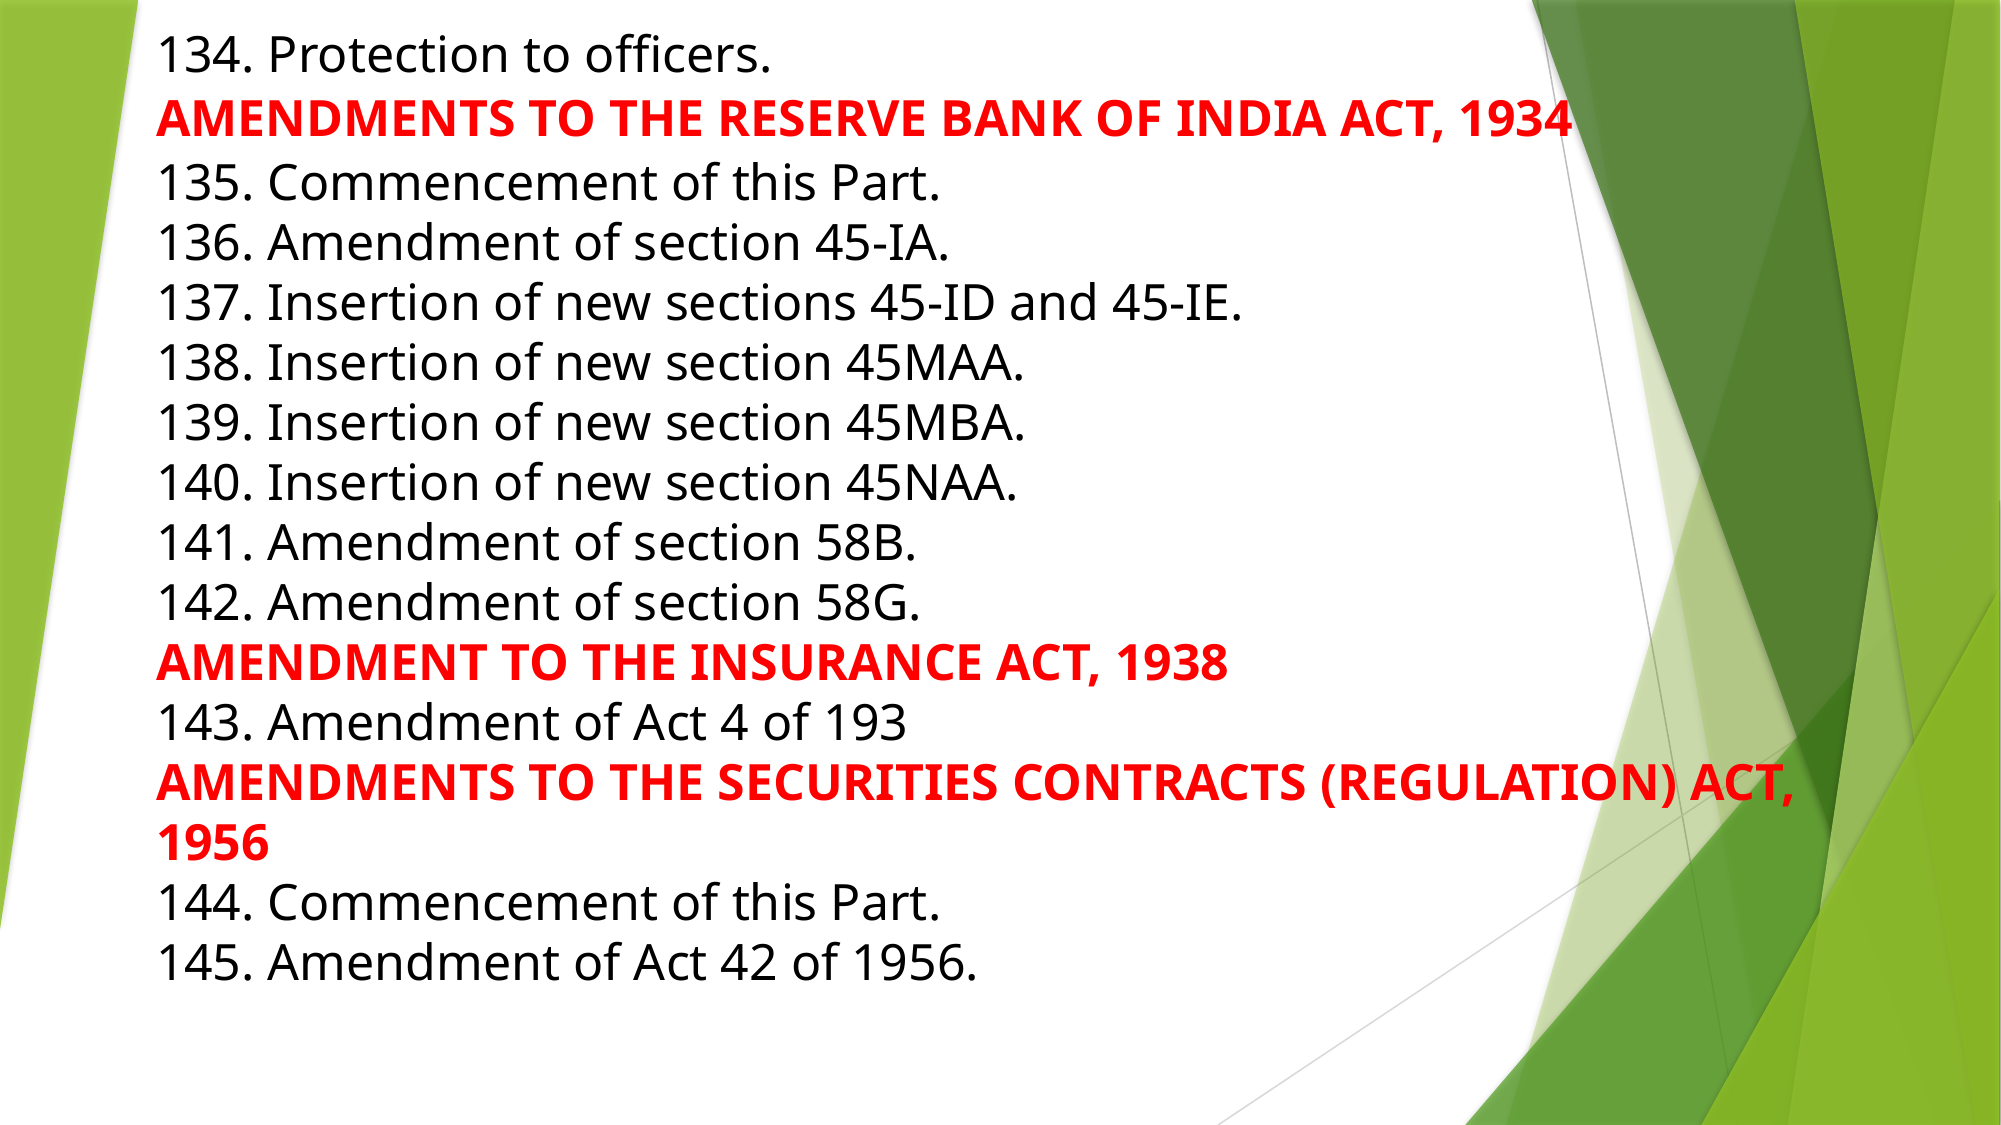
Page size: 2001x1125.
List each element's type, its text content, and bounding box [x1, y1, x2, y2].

text_box 134. Protection to officers. AMENDMENTS TO THE RESERVE BANK OF INDIA ACT, 1934 135. Commencement of this Part. 136. Amendment of section 45-IA. 137. Insertion of new sections 45-ID and 45-IE. 138. Insertion of new section 45MAA. 139. Insertion of new section 45MBA. 140. Insertion of new section 45NAA. 141. Amendment of section 58B. 142. Amendment of section 58G. AMENDMENT TO THE INSURANCE ACT, 1938 143. Amendment of Act 4 of 193 AMENDMENTS TO THE SECURITIES CONTRACTS (REGULATION) ACT, 1956 144. Commencement of this Part. 145. Amendment of Act 42 of 1956. [141, 10, 1838, 1063]
